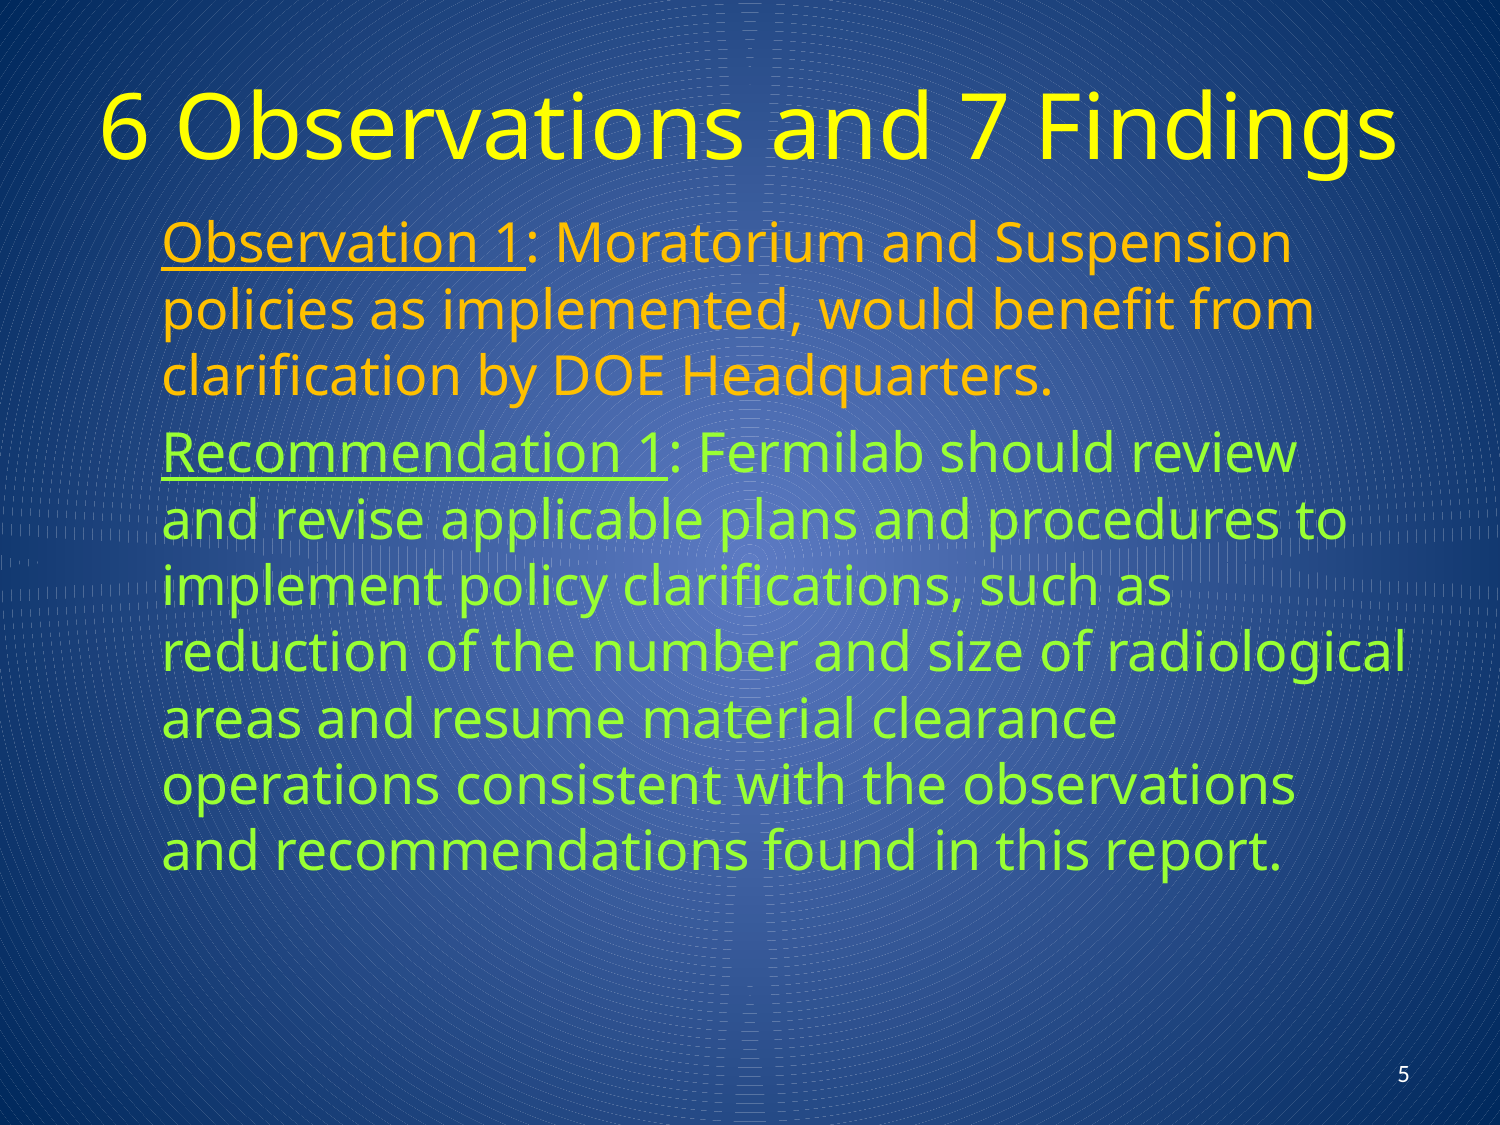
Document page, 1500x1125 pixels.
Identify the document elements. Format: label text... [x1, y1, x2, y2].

footer [512, 1042, 988, 1103]
slide_number 5 [1074, 1042, 1425, 1103]
list Observation 1: Moratorium and Suspension policies as implemented, would benefit from clarification by DOE Headquarters. Recommendation 1: Fermilab should review and revise applicable plans and procedures to implement policy clarifications, such as reduction of the number and size of radiological areas and resume material clearance operations consistent with the observations and recommendations found in this report. [75, 200, 1425, 943]
title 6 Observations and 7 Findings [75, 45, 1425, 200]
